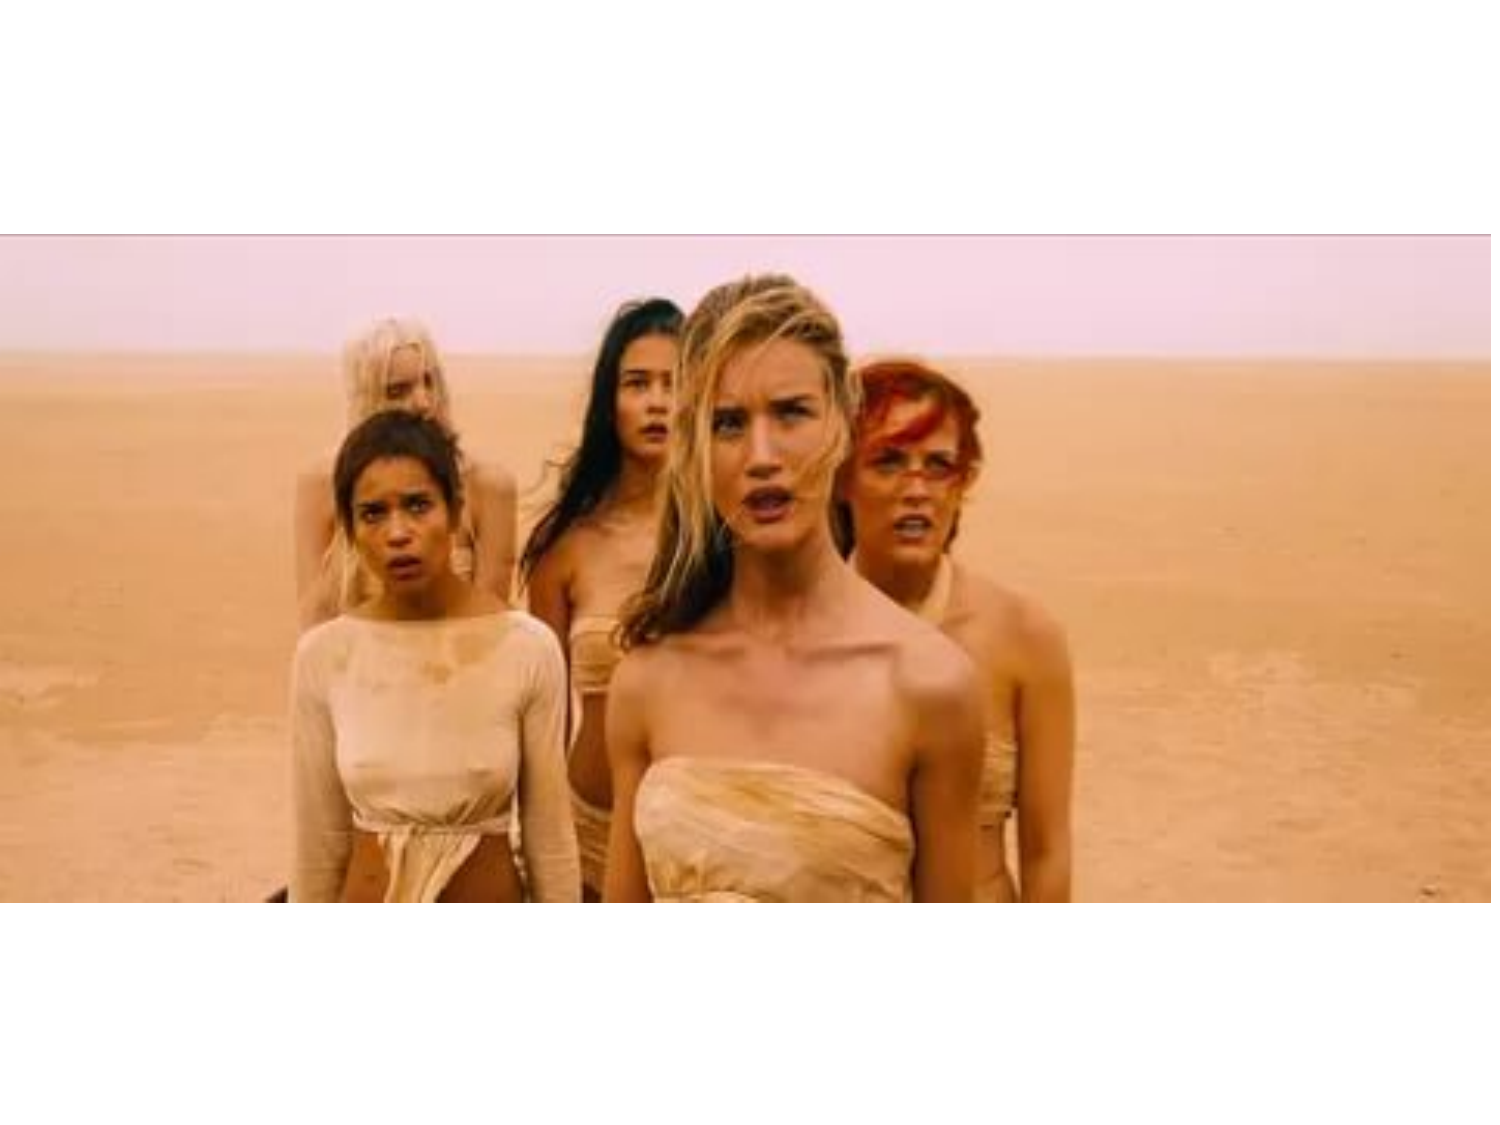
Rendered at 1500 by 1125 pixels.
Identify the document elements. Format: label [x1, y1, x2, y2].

picture [0, 234, 1491, 903]
